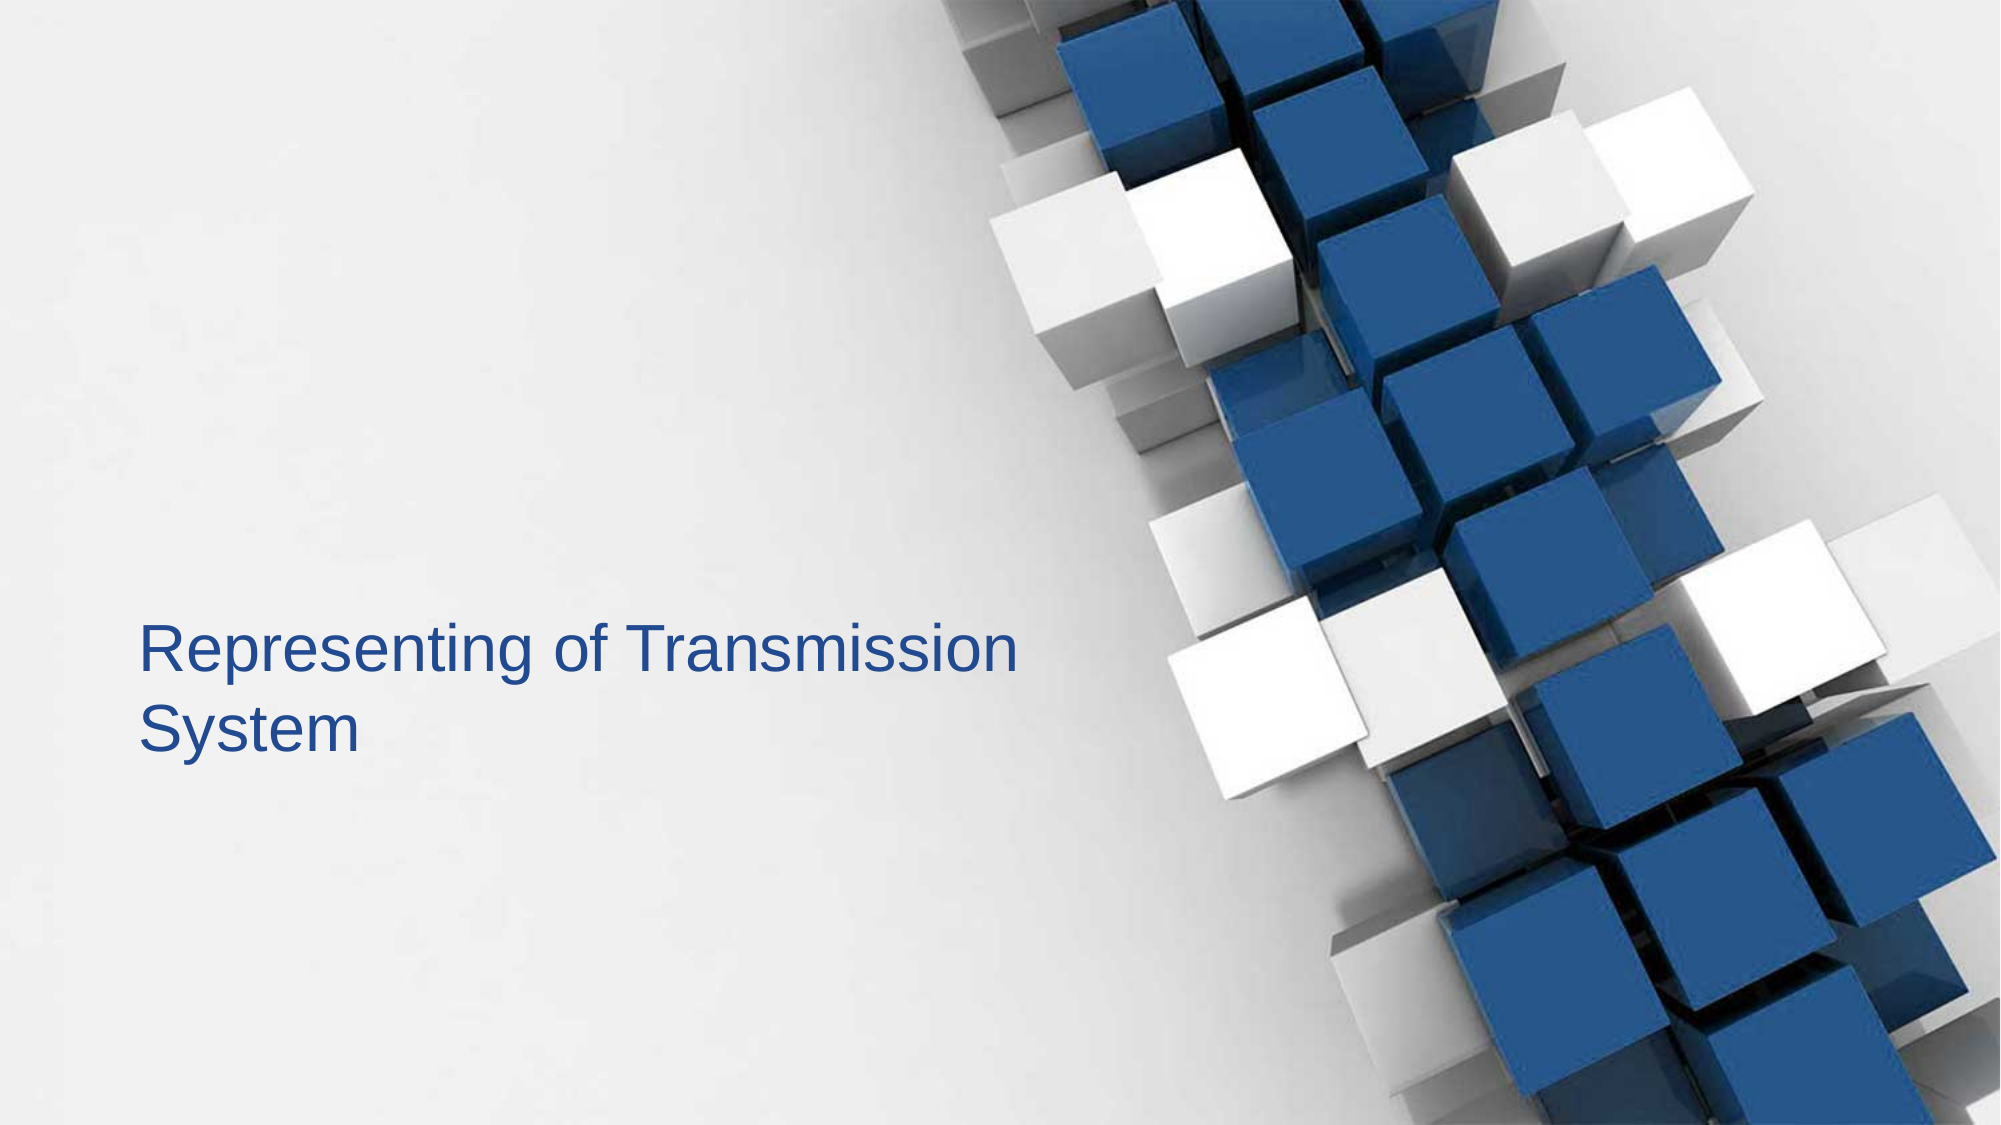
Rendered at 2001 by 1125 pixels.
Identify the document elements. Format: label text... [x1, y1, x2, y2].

text_box Representing of Transmission System [123, 597, 1120, 772]
picture [0, 0, 2001, 1125]
